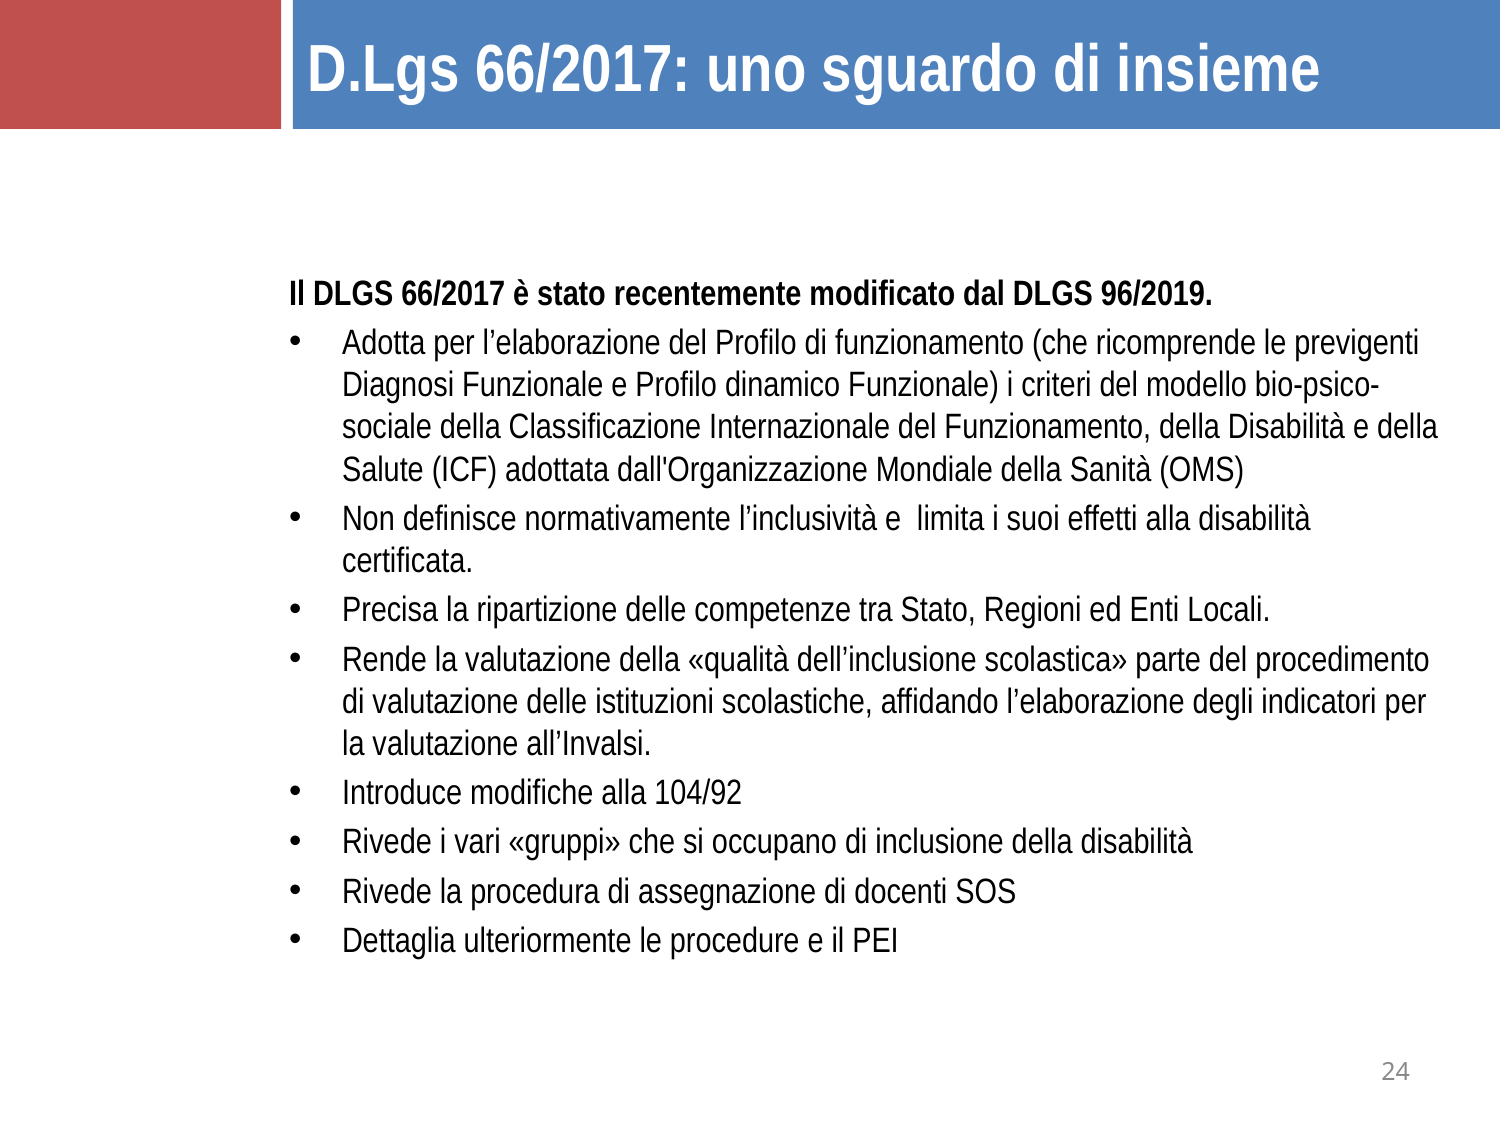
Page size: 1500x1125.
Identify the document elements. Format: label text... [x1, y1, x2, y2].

text_box [0, 0, 283, 131]
slide_number 24 [1074, 1042, 1425, 1103]
list Il DLGS 66/2017 è stato recentemente modificato dal DLGS 96/2019. Adotta per l’elaborazione del Profilo di funzionamento (che ricomprende le previgenti Diagnosi Funzionale e Profilo dinamico Funzionale) i criteri del modello bio-psico-sociale della Classificazione Internazionale del Funzionamento, della Disabilità e della Salute (ICF) adottata dall'Organizzazione Mondiale della Sanità (OMS) Non definisce normativamente l’inclusività e limita i suoi effetti alla disabilità certificata. Precisa la ripartizione delle competenze tra Stato, Regioni ed Enti Locali. Rende la valutazione della «qualità dell’inclusione scolastica» parte del procedimento di valutazione delle istituzioni scolastiche, affidando l’elaborazione degli indicatori per la valutazione all’Invalsi. Introduce modifiche alla 104/92 Rivede i vari «gruppi» che si occupano di inclusione della disabilità Rivede la procedura di assegnazione di docenti SOS Dettaglia ulteriormente le procedure e il PEI [274, 262, 1464, 1005]
text_box D.Lgs 66/2017: uno sguardo di insieme [291, 0, 1500, 131]
